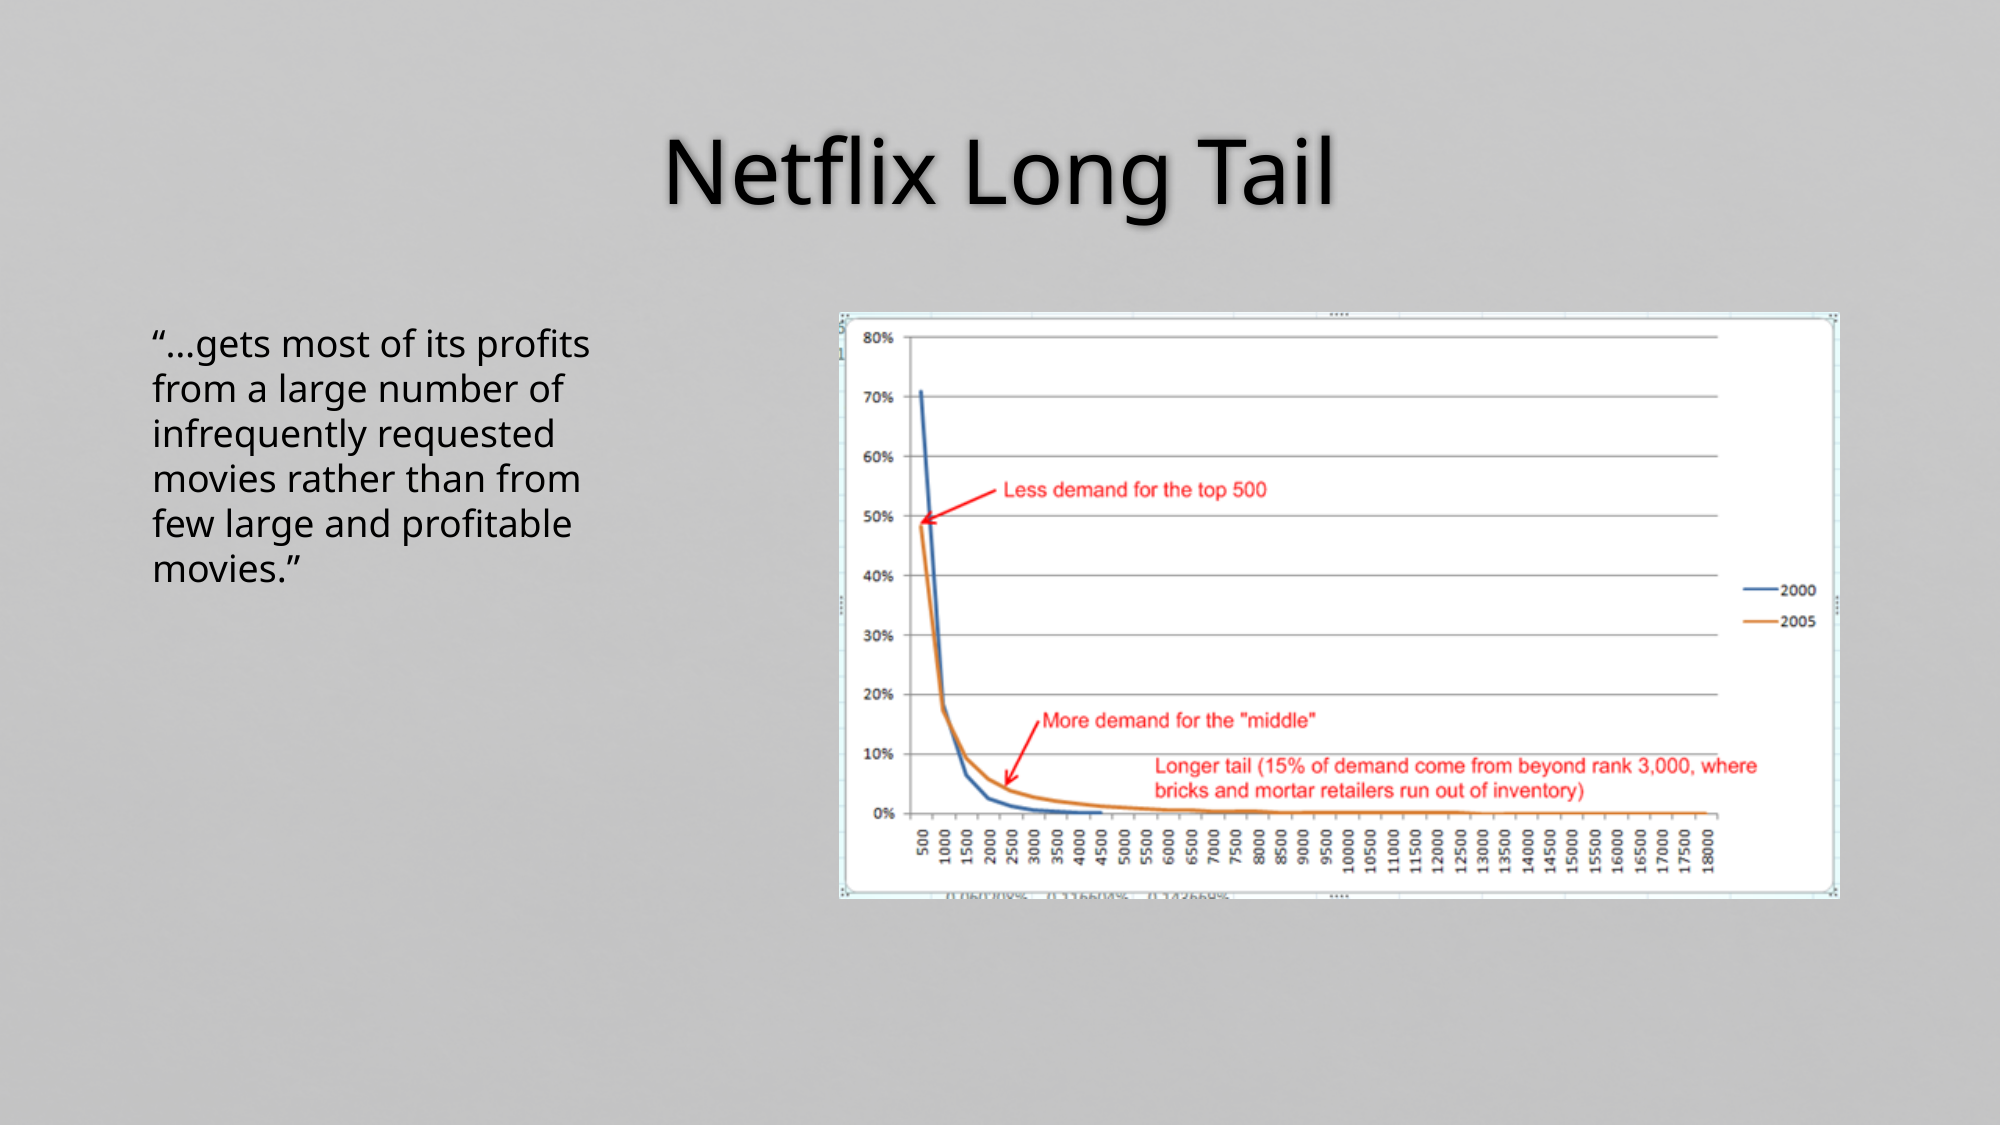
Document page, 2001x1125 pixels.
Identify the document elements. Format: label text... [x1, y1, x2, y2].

picture [838, 312, 1840, 899]
text_box “…gets most of its profits from a large number of infrequently requested movies rather than from few large and profitable movies.” [137, 312, 662, 598]
title Netflix Long Tail [137, 59, 1863, 278]
